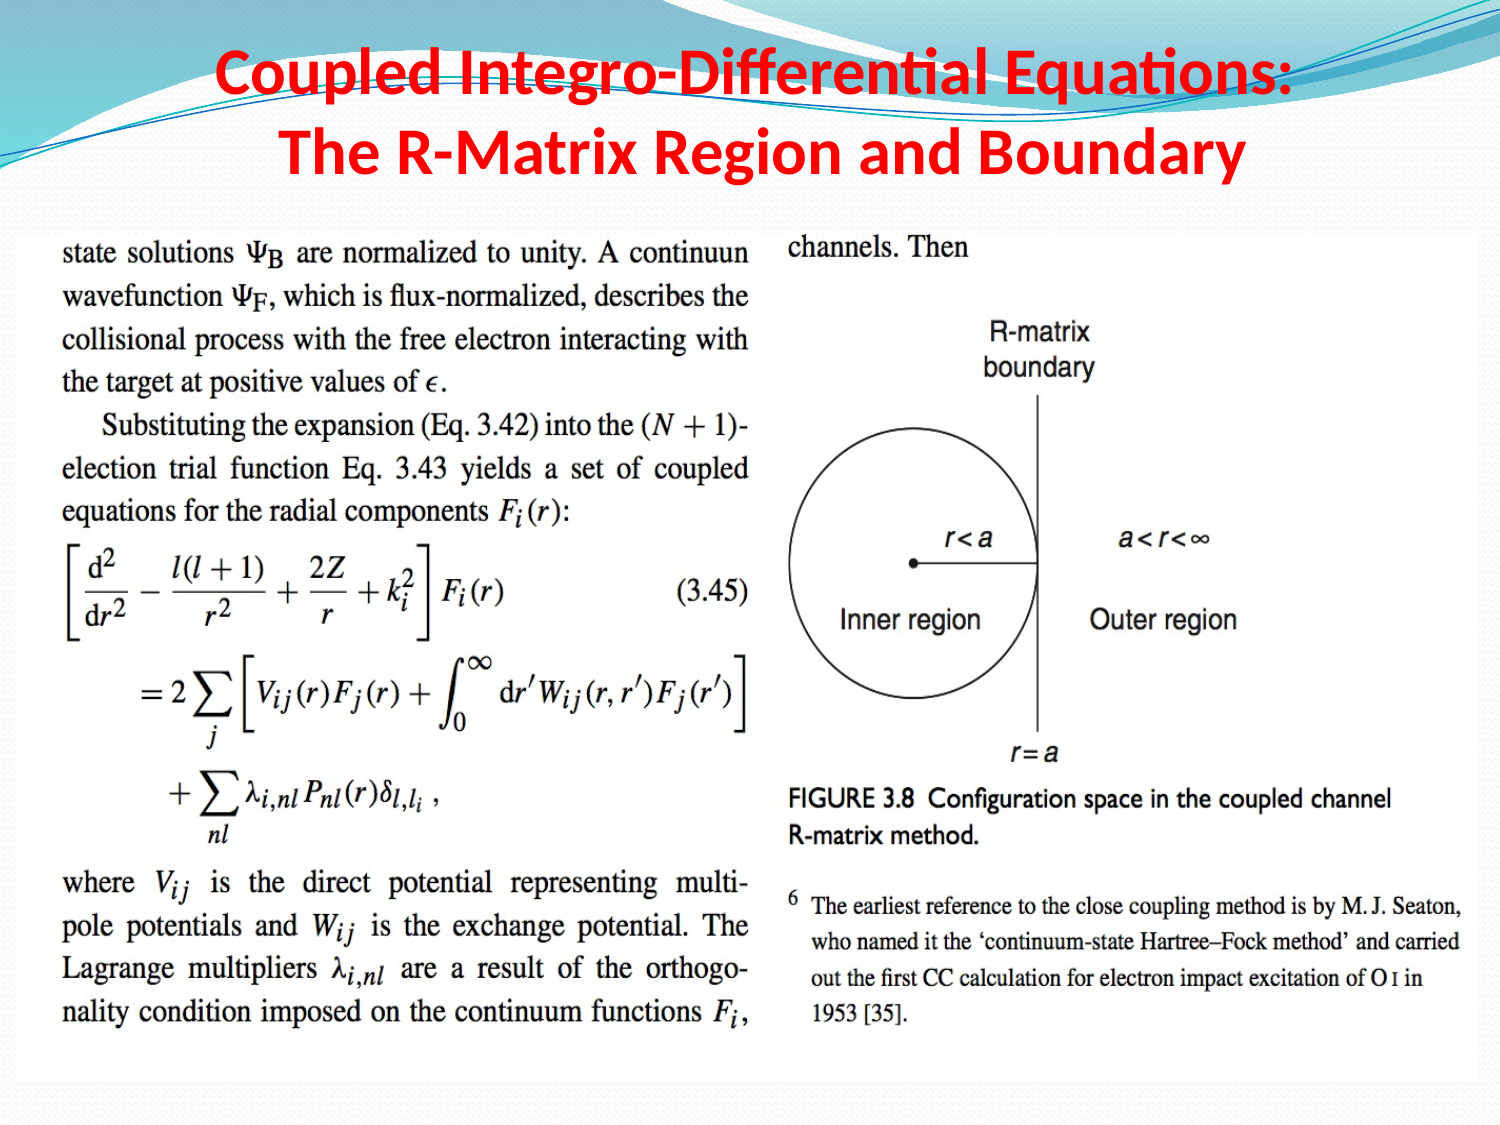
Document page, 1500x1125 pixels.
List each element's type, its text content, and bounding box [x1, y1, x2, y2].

title Coupled Integro-Differential Equations: The R-Matrix Region and Boundary [88, 0, 1439, 188]
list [15, 234, 1479, 1082]
